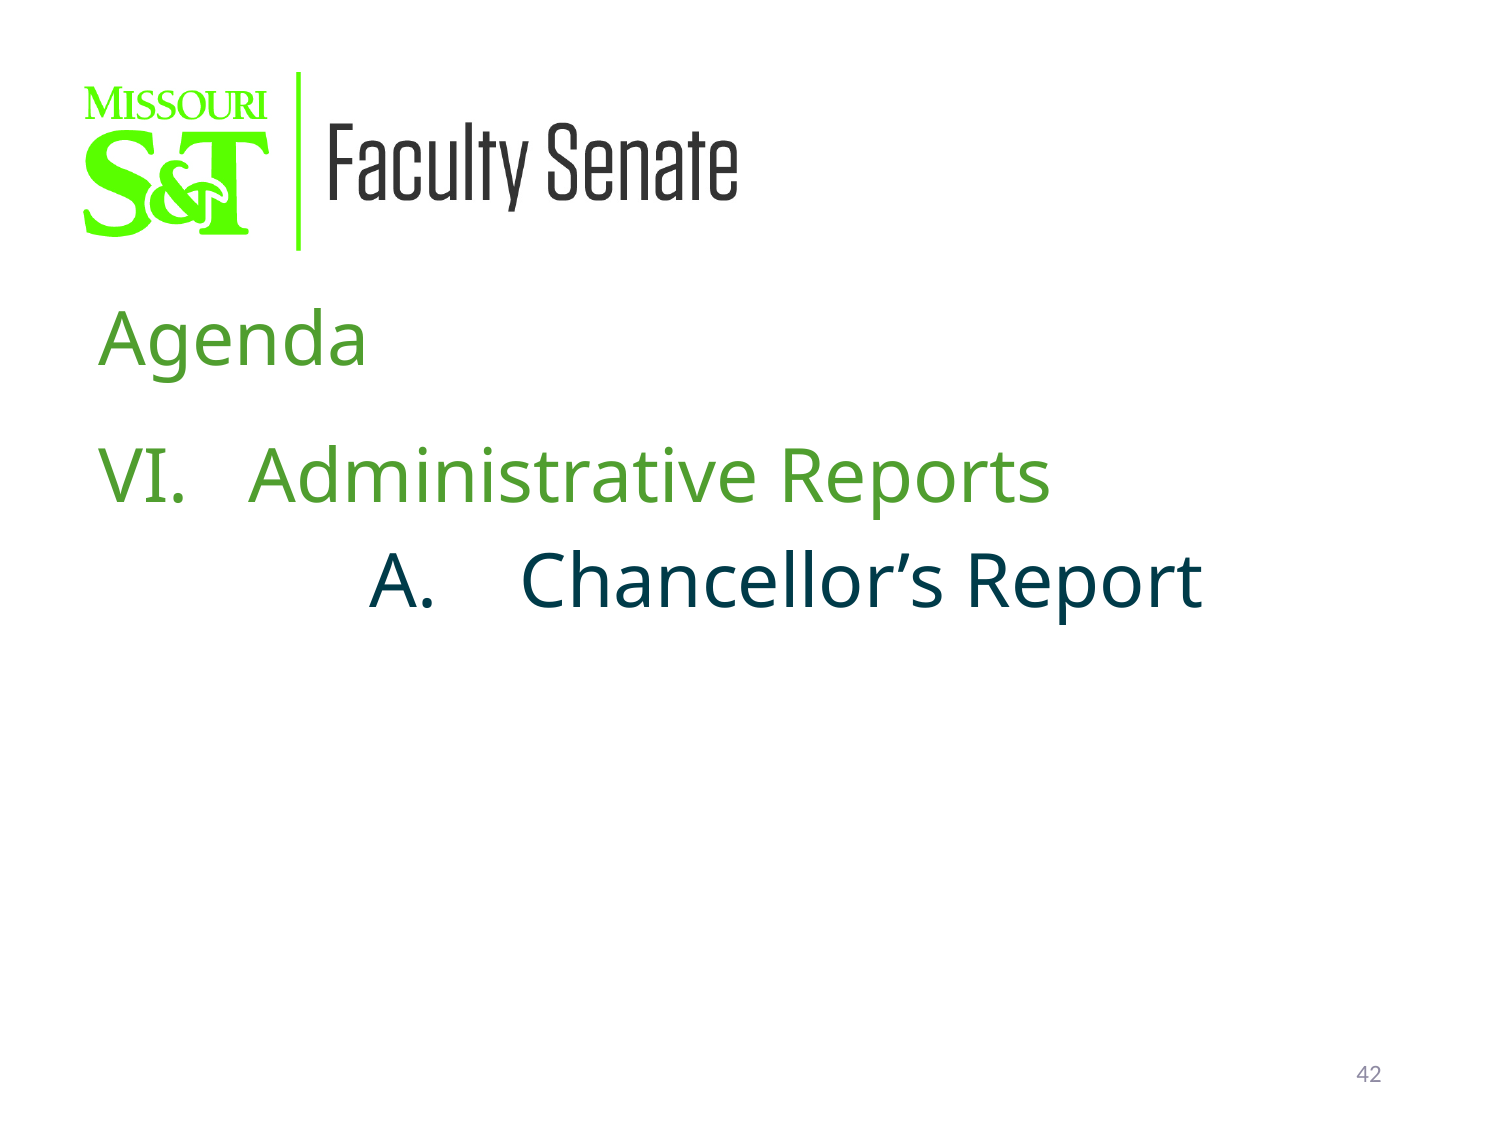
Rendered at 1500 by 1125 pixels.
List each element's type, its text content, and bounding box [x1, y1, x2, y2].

slide_number 42 [1059, 1042, 1397, 1103]
picture [83, 72, 737, 251]
list VI. Administrative Reports A. Chancellor’s Report [83, 420, 1429, 1108]
list Agenda [83, 293, 1427, 372]
